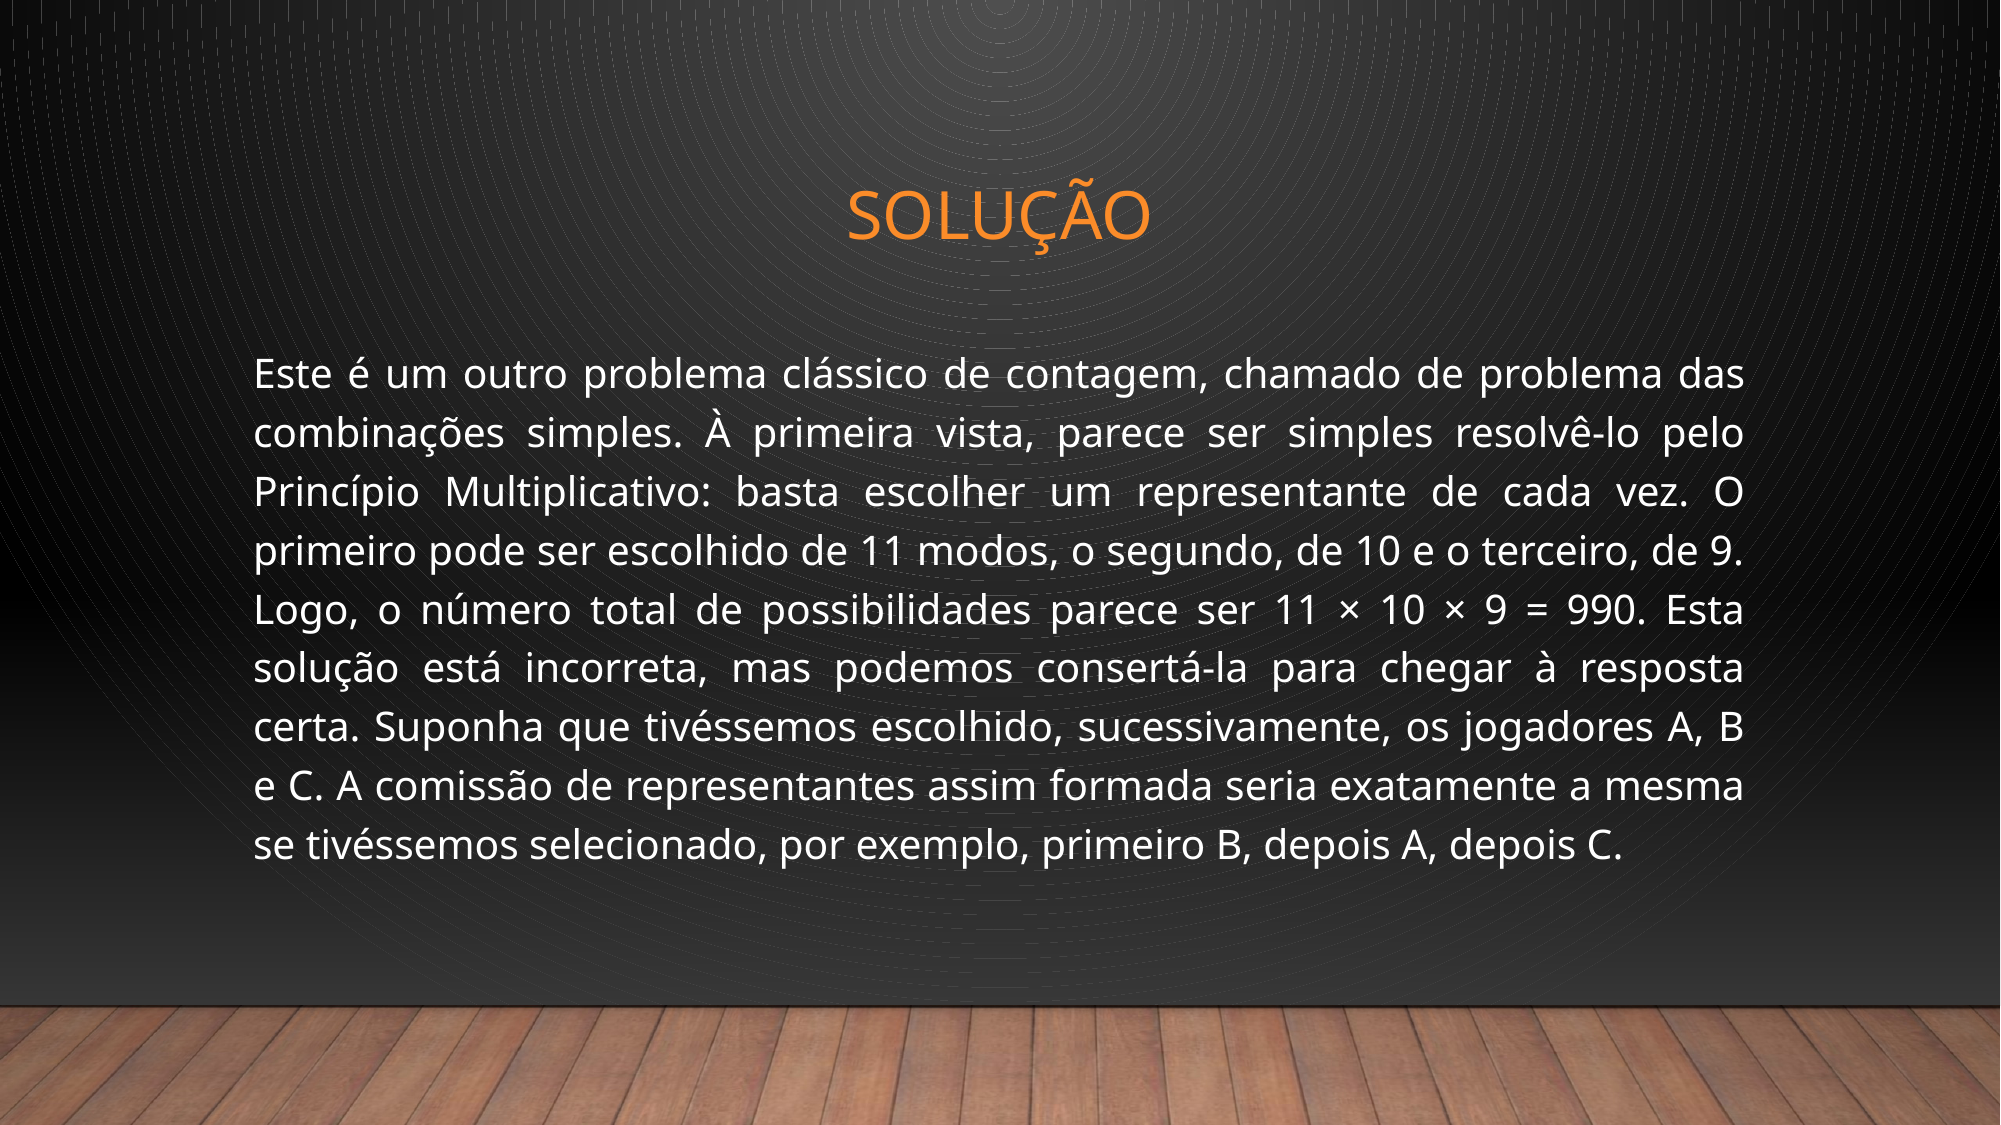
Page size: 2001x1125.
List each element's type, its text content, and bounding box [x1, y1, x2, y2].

picture [0, 1005, 2000, 1125]
list Este é um outro problema clássico de contagem, chamado de problema das combinações simples. À primeira vista, parece ser simples resolvê-lo pelo Princípio Multiplicativo: basta escolher um representante de cada vez. O primeiro pode ser escolhido de 11 modos, o segundo, de 10 e o terceiro, de 9. Logo, o número total de possibilidades parece ser 11 × 10 × 9 = 990. Esta solução está incorreta, mas podemos consertá-la para chegar à resposta certa. Suponha que tivéssemos escolhido, sucessivamente, os jogadores A, B e C. A comissão de representantes assim formada seria exatamente a mesma se tivéssemos selecionado, por exemplo, primeiro B, depois A, depois C. [238, 330, 1763, 897]
title solução [238, 131, 1763, 305]
